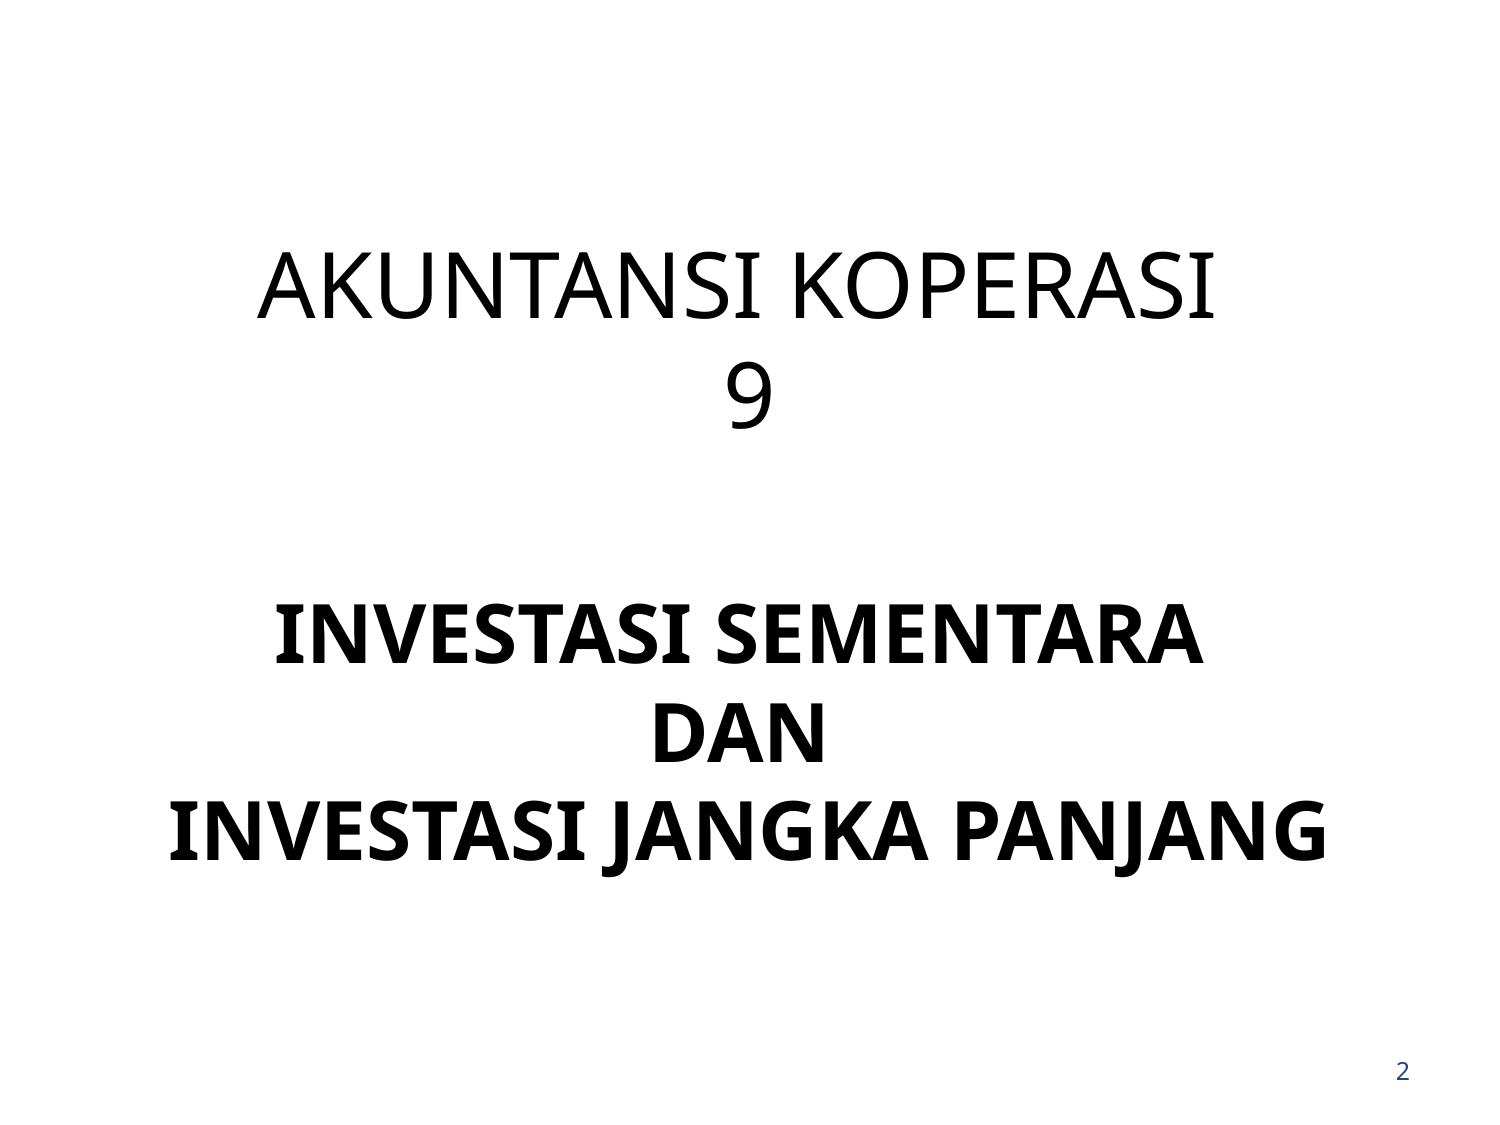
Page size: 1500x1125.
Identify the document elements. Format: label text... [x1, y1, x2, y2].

title AKUNTANSI KOPERASI 9 [47, 193, 1453, 480]
text_box INVESTASI SEMENTARA DAN INVESTASI JANGKA PANJANG [62, 574, 1438, 888]
slide_number 2 [1074, 1042, 1425, 1103]
